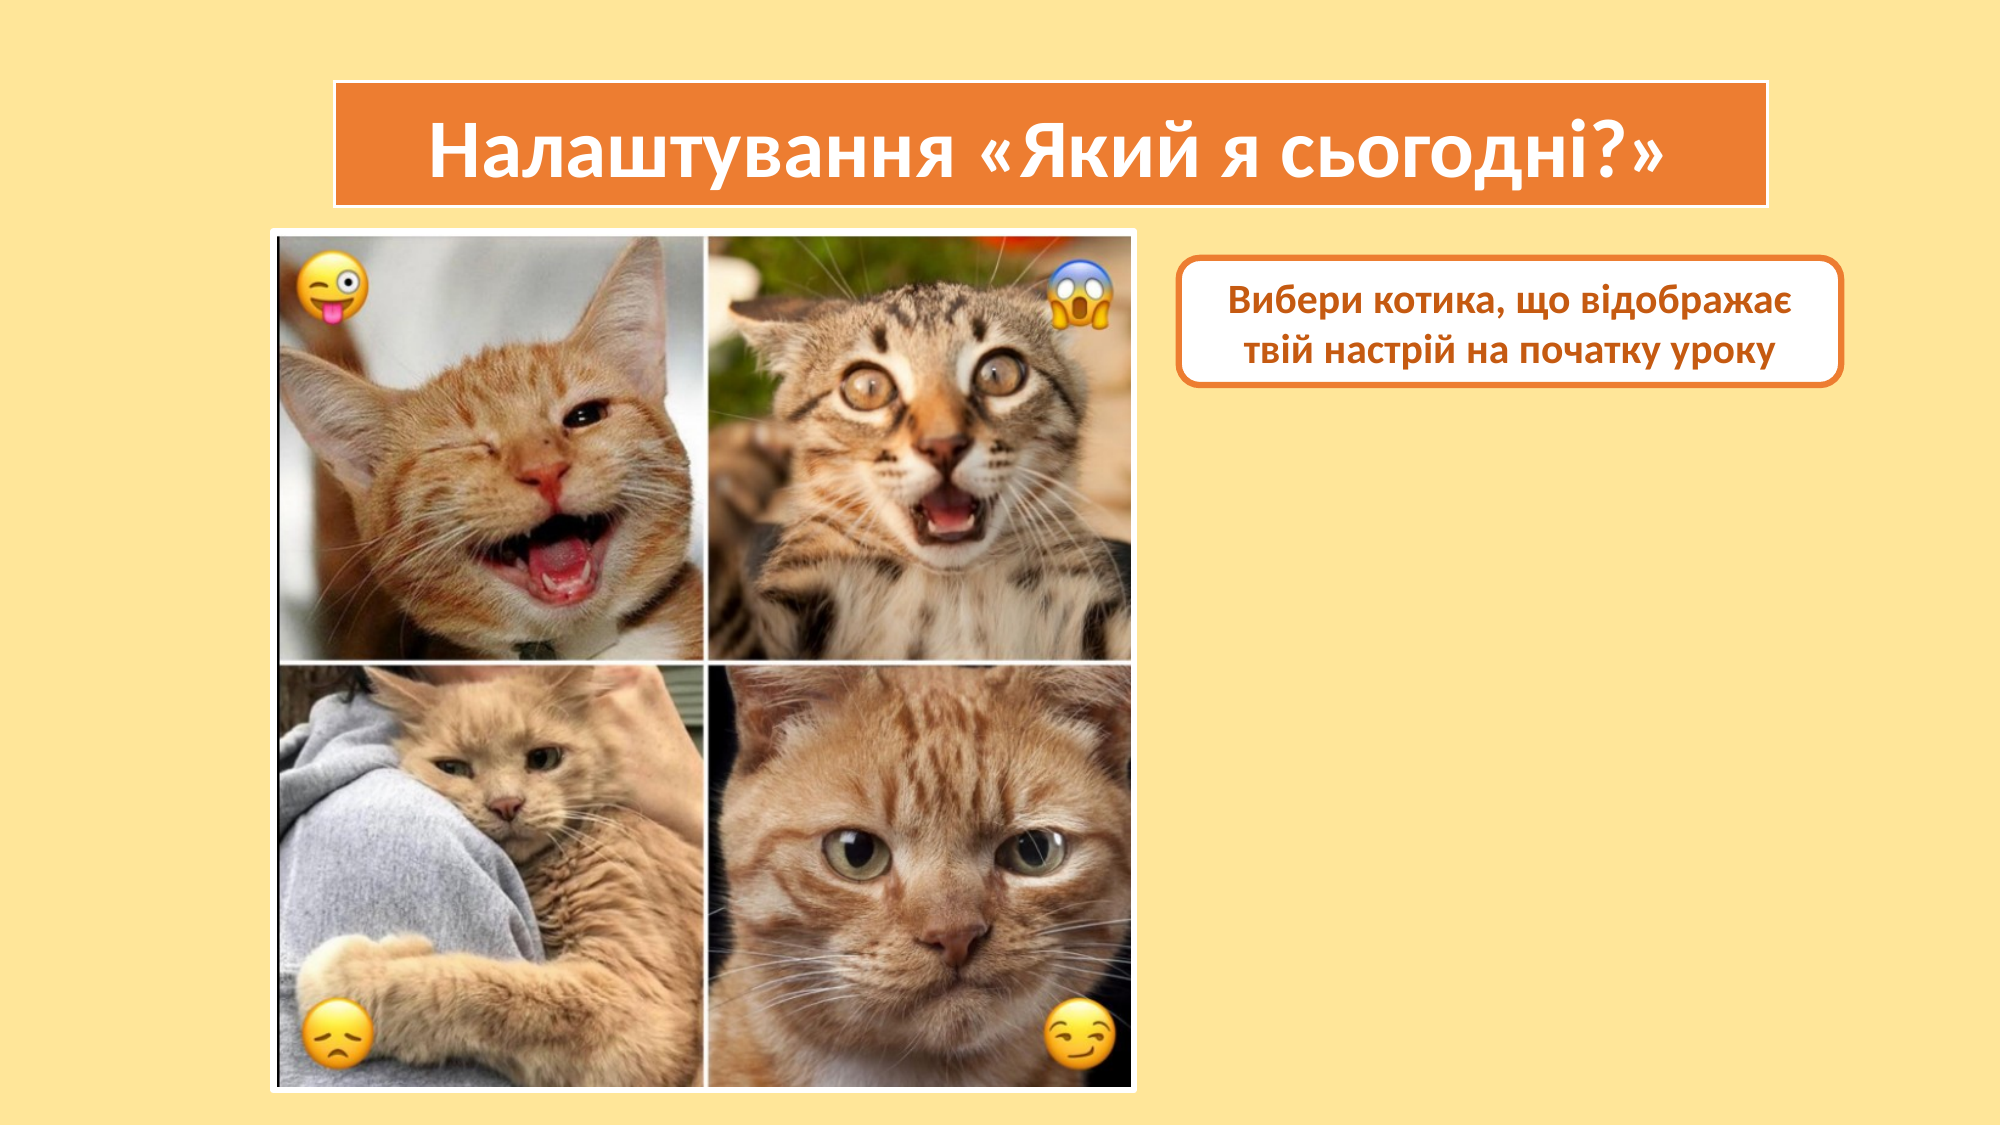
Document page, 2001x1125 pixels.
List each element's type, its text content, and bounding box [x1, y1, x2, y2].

picture [276, 234, 1131, 1088]
text_box Налаштування «Який я сьогодні?» [333, 80, 1769, 208]
text_box Вибери котика, що відображає твій настрій на початку уроку [1177, 256, 1843, 387]
